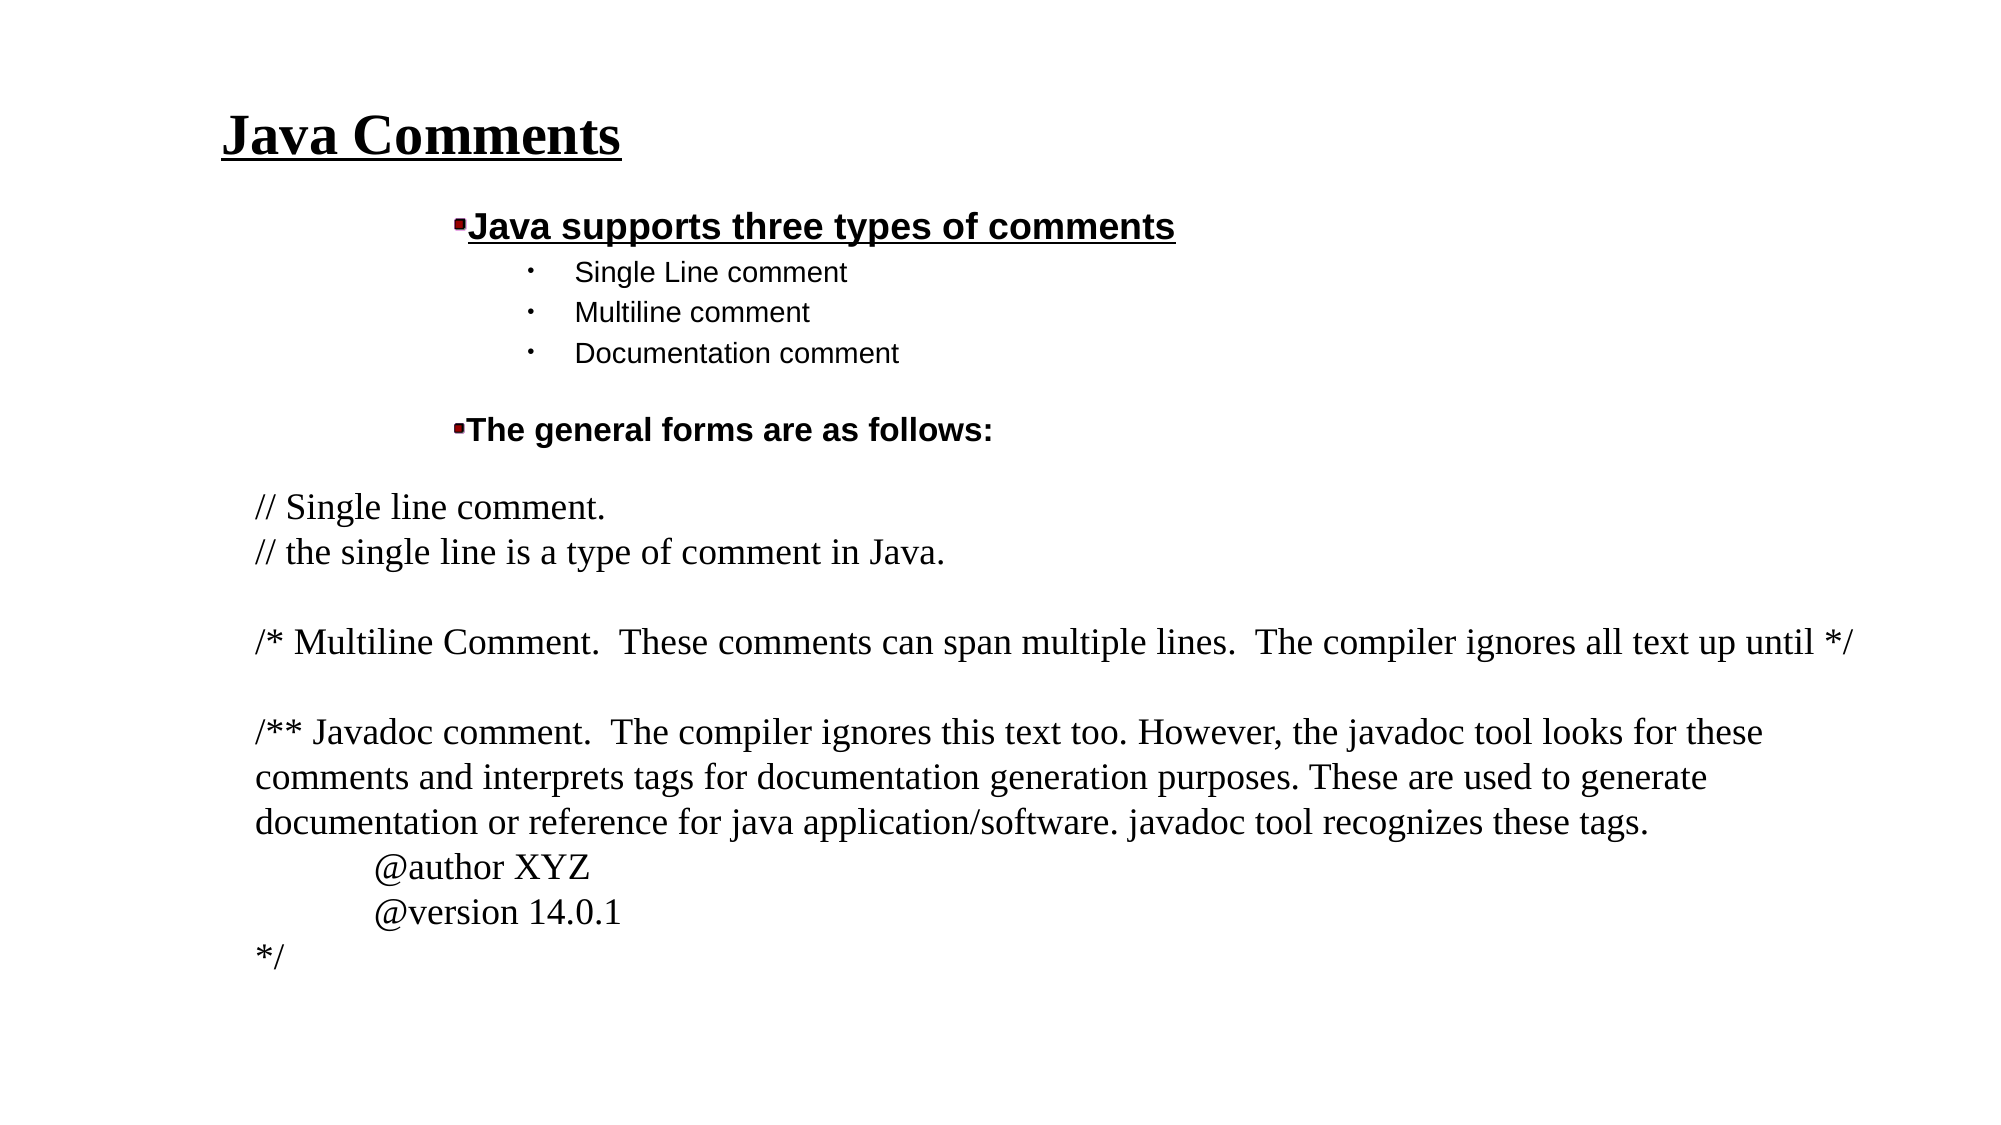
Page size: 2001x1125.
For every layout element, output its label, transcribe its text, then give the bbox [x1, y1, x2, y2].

text_box Java Comments [221, 96, 707, 167]
picture [452, 216, 469, 233]
picture [452, 421, 467, 436]
text_box // Single line comment. // the single line is a type of comment in Java. /* Multiline Comment. These comments can span multiple lines. The compiler ignores all text up until */ /** Javadoc comment. The compiler ignores this text too. However, the javadoc tool looks for these comments and interprets tags for documentation generation purposes. These are used to generate documentation or reference for java application/software. javadoc tool recognizes these tags. @author XYZ @version 14.0.1 */ [255, 481, 1916, 977]
text_box Java supports three types of comments Single Line comment Multiline comment Documentation comment The general forms are as follows: [437, 194, 1439, 456]
